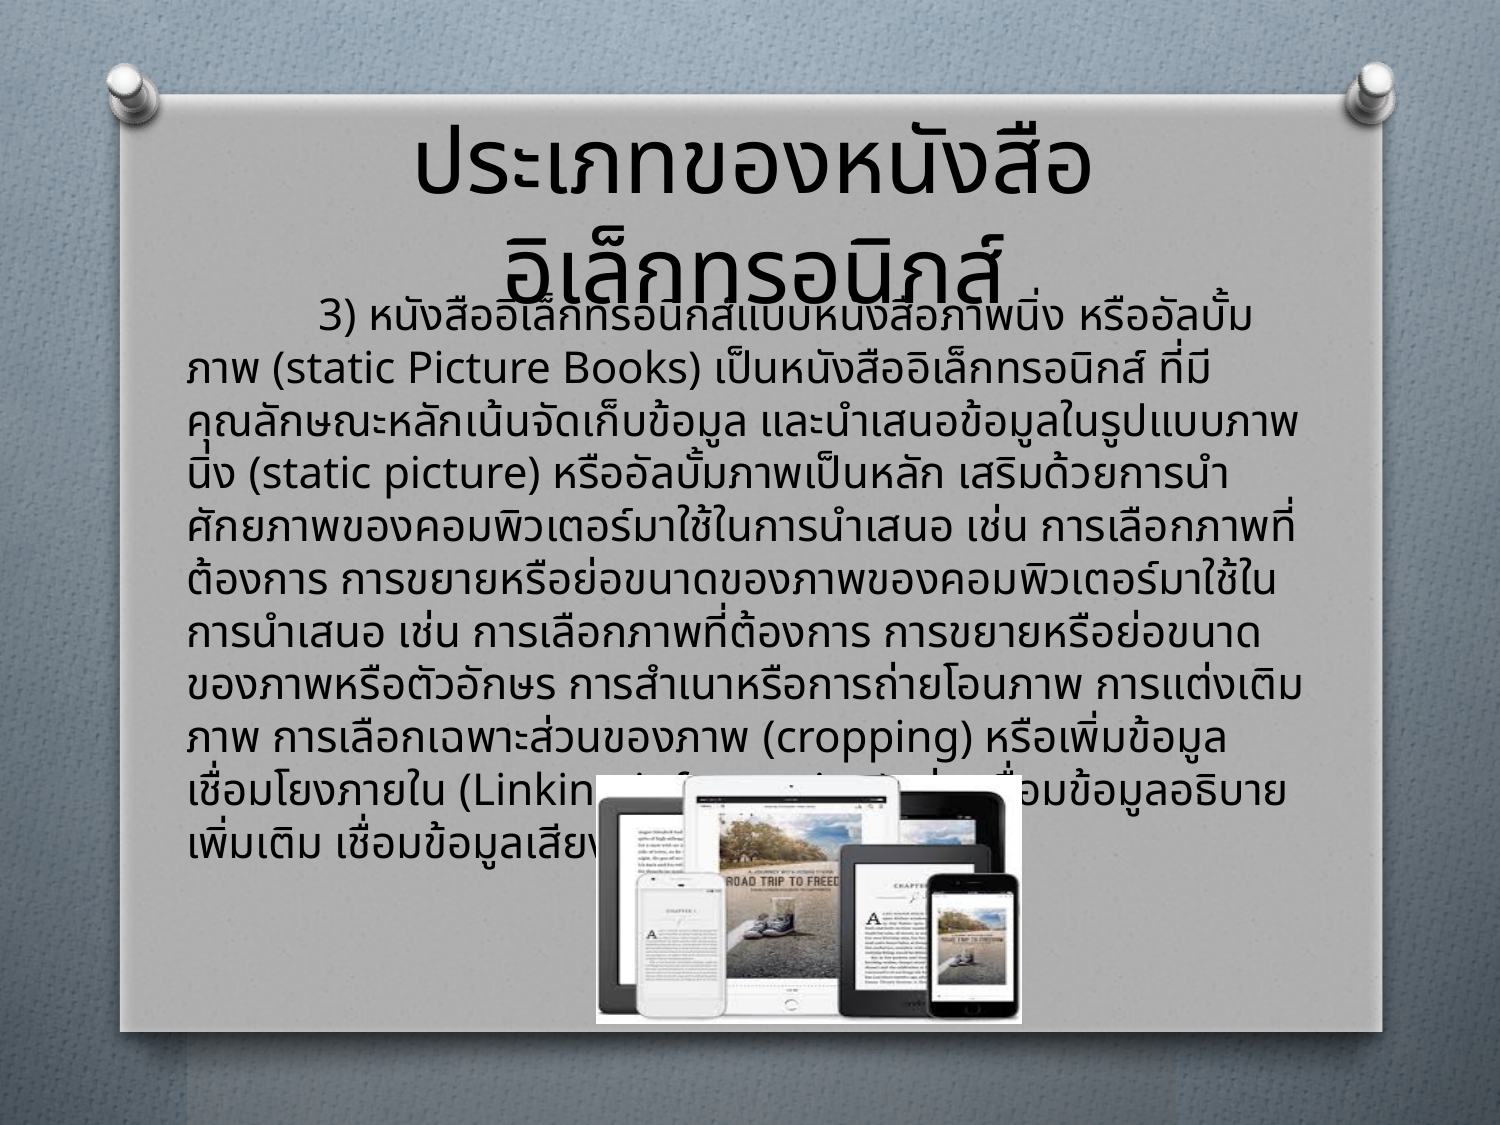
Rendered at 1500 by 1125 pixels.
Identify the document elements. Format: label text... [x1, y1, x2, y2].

picture [1317, 35, 1439, 156]
picture [596, 774, 1022, 1024]
picture [75, 29, 198, 153]
title ประเภทของหนังสืออิเล็กทรอนิกส์ [183, 113, 1326, 278]
list 3) หนังสืออิเล็กทรอนิกส์แบบหนังสือภาพนิ่ง หรืออัลบั้มภาพ (static Picture Books) เป็นหนังสืออิเล็กทรอนิกส์ ที่มีคุณลักษณะหลักเน้นจัดเก็บข้อมูล และนำเสนอข้อมูลในรูปแบบภาพนิ่ง (static picture) หรืออัลบั้มภาพเป็นหลัก เสริมด้วยการนำศักยภาพของคอมพิวเตอร์มาใช้ในการนำเสนอ เช่น การเลือกภาพที่ต้องการ การขยายหรือย่อขนาดของภาพของคอมพิวเตอร์มาใช้ในการนำเสนอ เช่น การเลือกภาพที่ต้องการ การขยายหรือย่อขนาดของภาพหรือตัวอักษร การสำเนาหรือการถ่ายโอนภาพ การแต่งเติมภาพ การเลือกเฉพาะส่วนของภาพ (cropping) หรือเพิ่มข้อมูล เชื่อมโยงภายใน (Linking information) เช่น เชื่อมข้อมูลอธิบายเพิ่มเติม เชื่อมข้อมูลเสียงประกอบ เป็นต้น [171, 278, 1341, 884]
